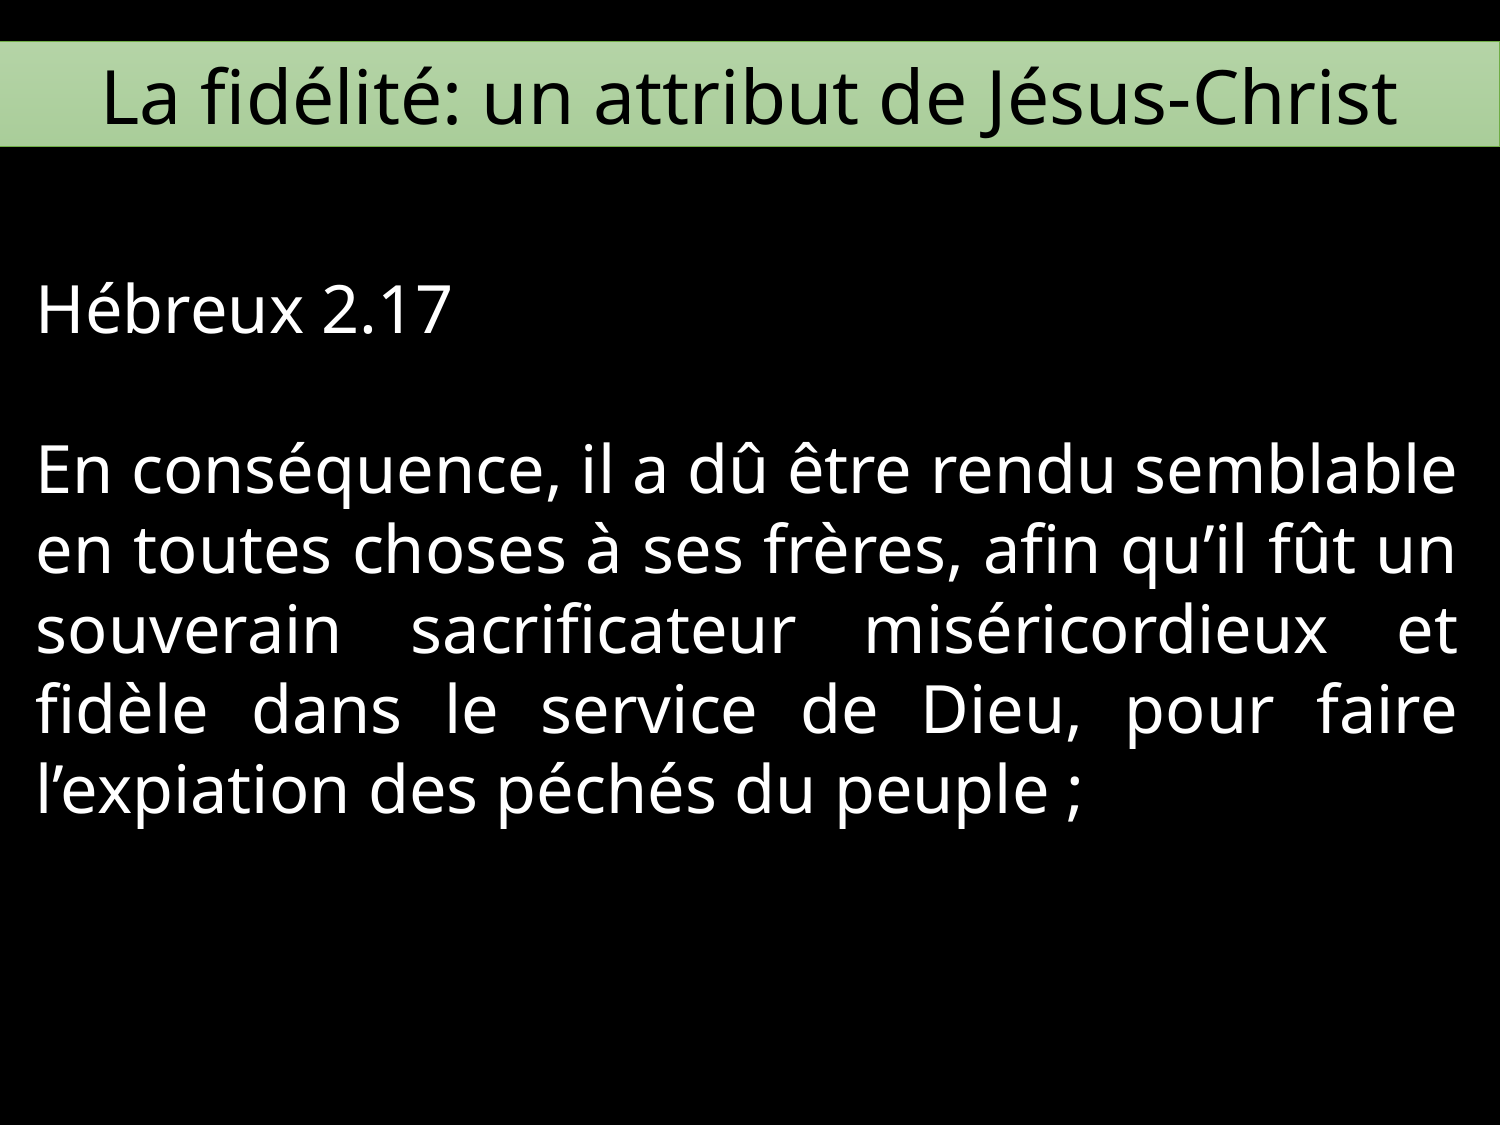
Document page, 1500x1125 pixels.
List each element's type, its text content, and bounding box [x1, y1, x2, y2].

text_box La fidélité: un attribut de Jésus-Christ [0, 41, 1500, 147]
text_box Hébreux 2.17 En conséquence, il a dû être rendu semblable en toutes choses à ses frères, afin qu’il fût un souverain sacrificateur miséricordieux et fidèle dans le service de Dieu, pour faire l’expiation des péchés du peuple ; [21, 259, 1475, 834]
